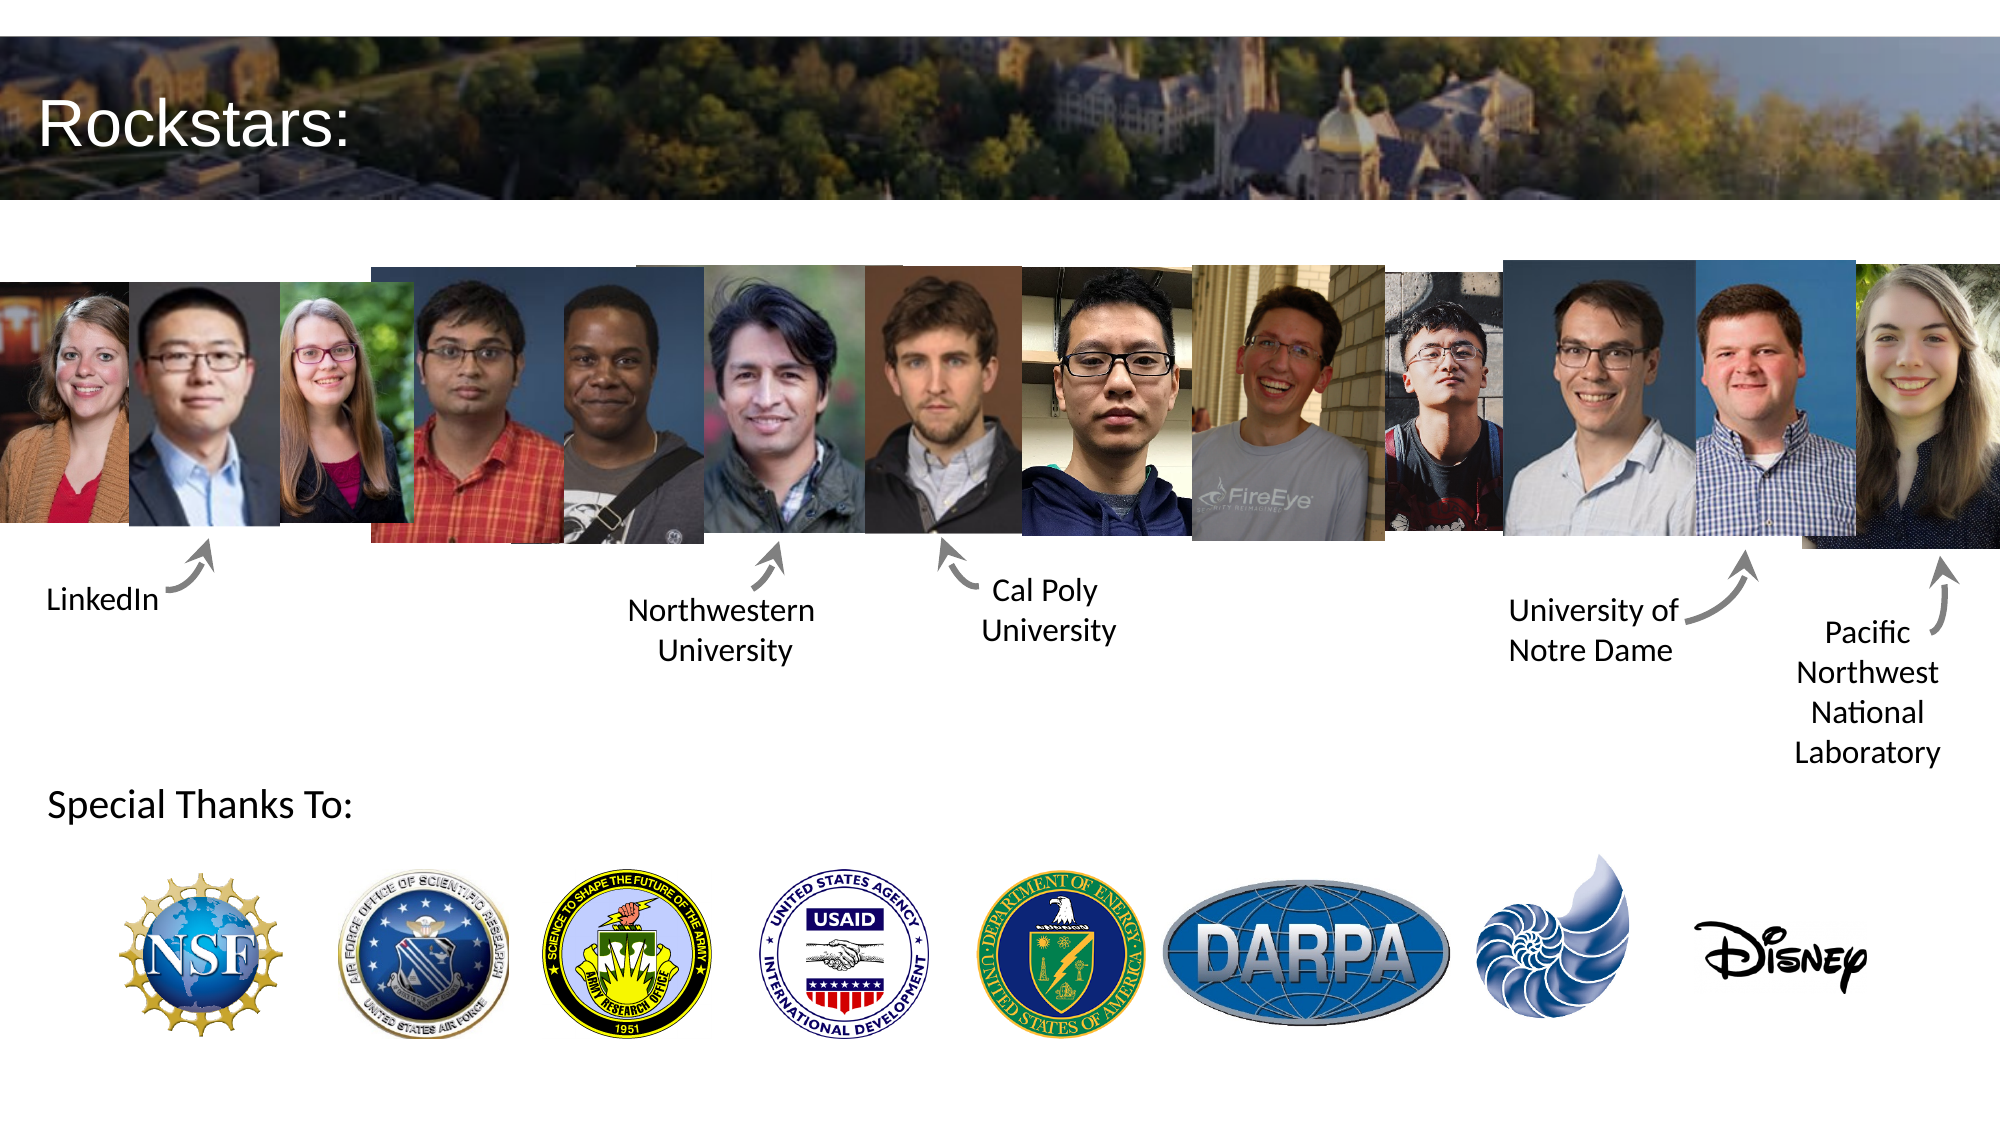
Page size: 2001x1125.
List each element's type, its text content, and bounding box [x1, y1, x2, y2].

picture [542, 869, 712, 1039]
text_box University of Notre Dame [1493, 581, 1702, 676]
text_box [937, 538, 979, 588]
picture [759, 869, 929, 1039]
picture [0, 260, 2000, 561]
text_box Pacific Northwest National Laboratory [1779, 602, 1956, 778]
picture [1694, 871, 1867, 1044]
picture [338, 869, 509, 1039]
text_box [743, 537, 785, 590]
text_box [165, 561, 204, 591]
text_box Northwestern University [612, 581, 838, 676]
text_box [1914, 555, 1954, 634]
text_box LinkedIn [31, 569, 175, 625]
text_box Cal Poly University [966, 560, 1132, 655]
text_box [1673, 549, 1757, 623]
picture [975, 869, 1146, 1039]
picture [1470, 850, 1635, 1021]
picture [116, 869, 285, 1039]
picture [1161, 878, 1451, 1027]
text_box Special Thanks To: [32, 769, 370, 835]
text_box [0, 36, 2000, 200]
